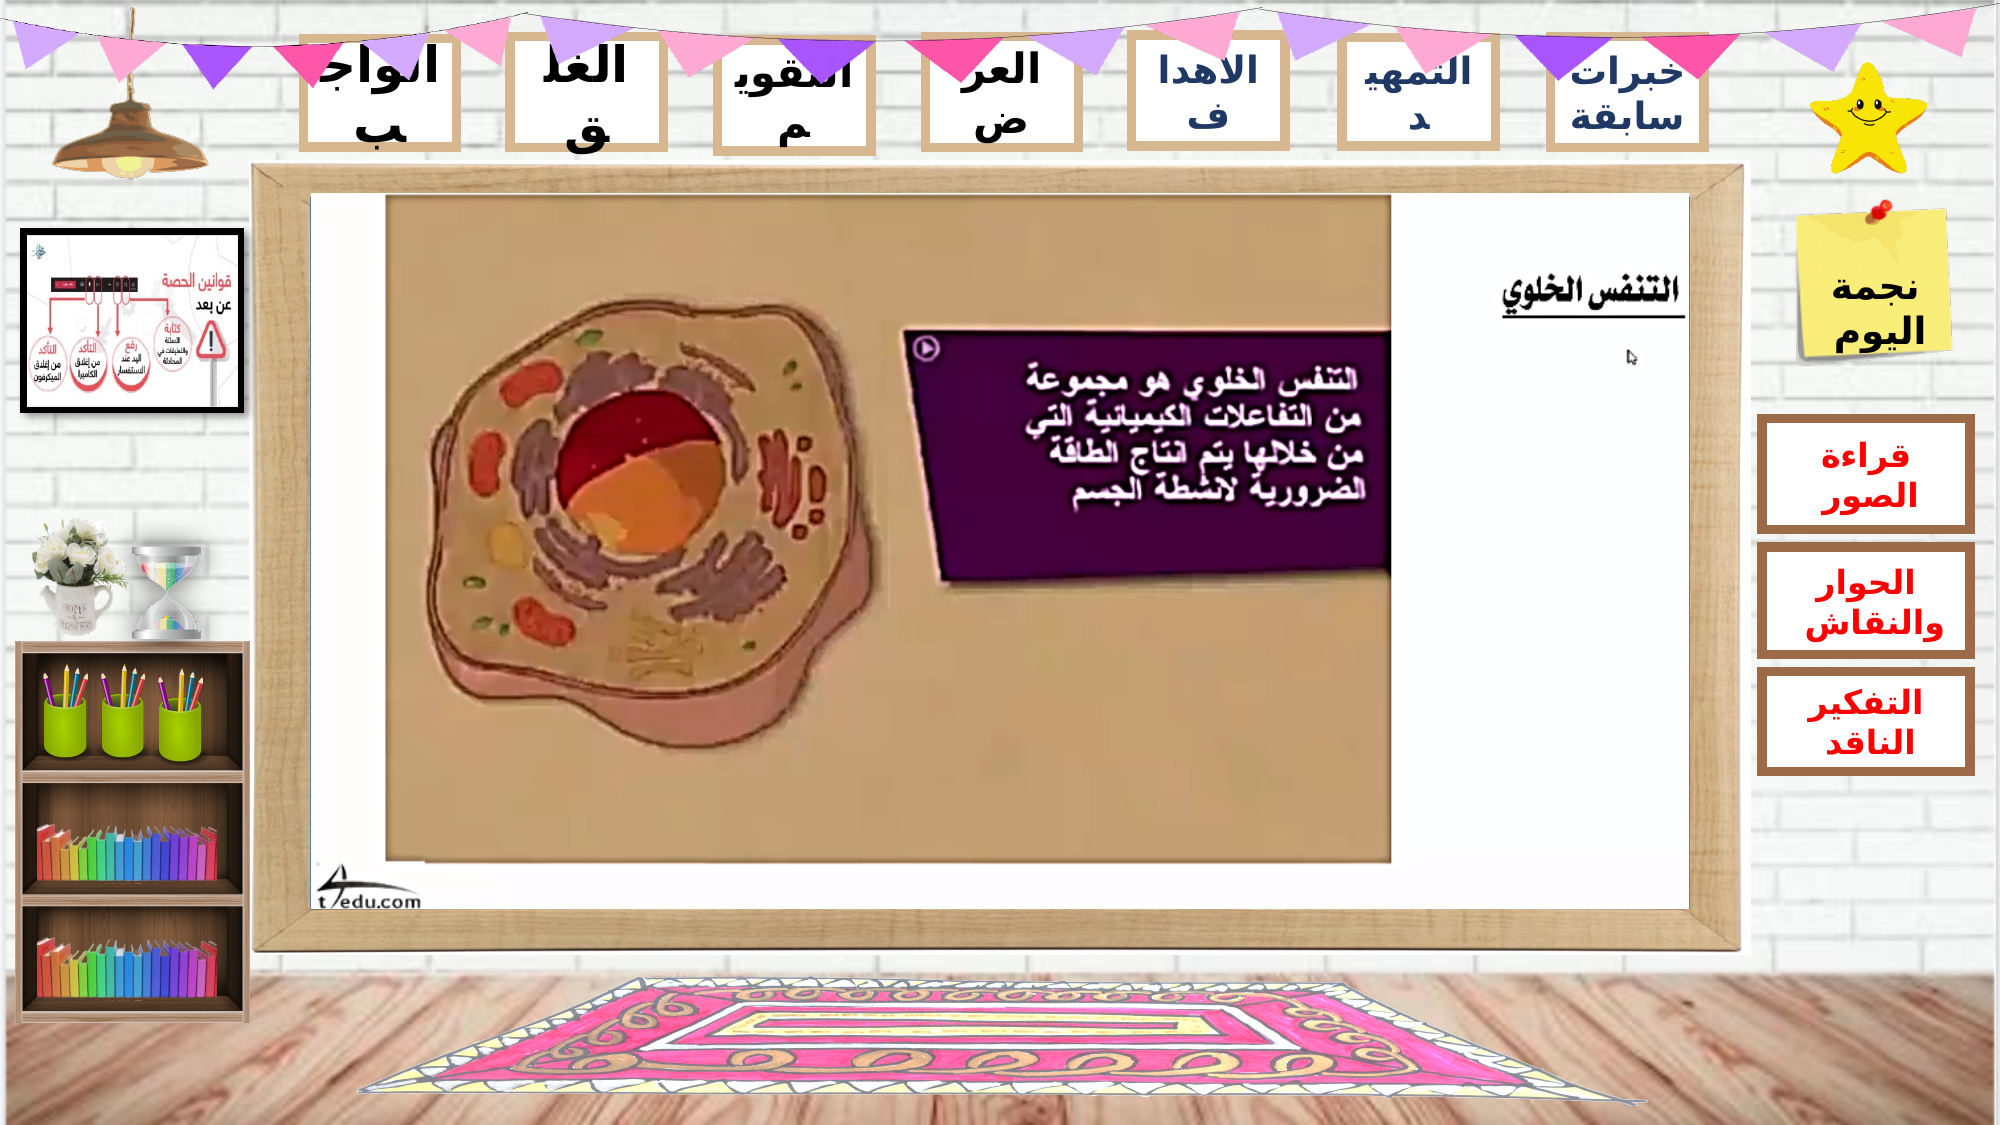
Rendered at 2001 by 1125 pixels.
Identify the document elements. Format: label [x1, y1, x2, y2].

picture [0, 0, 2000, 1125]
text_box [1762, 418, 1971, 772]
